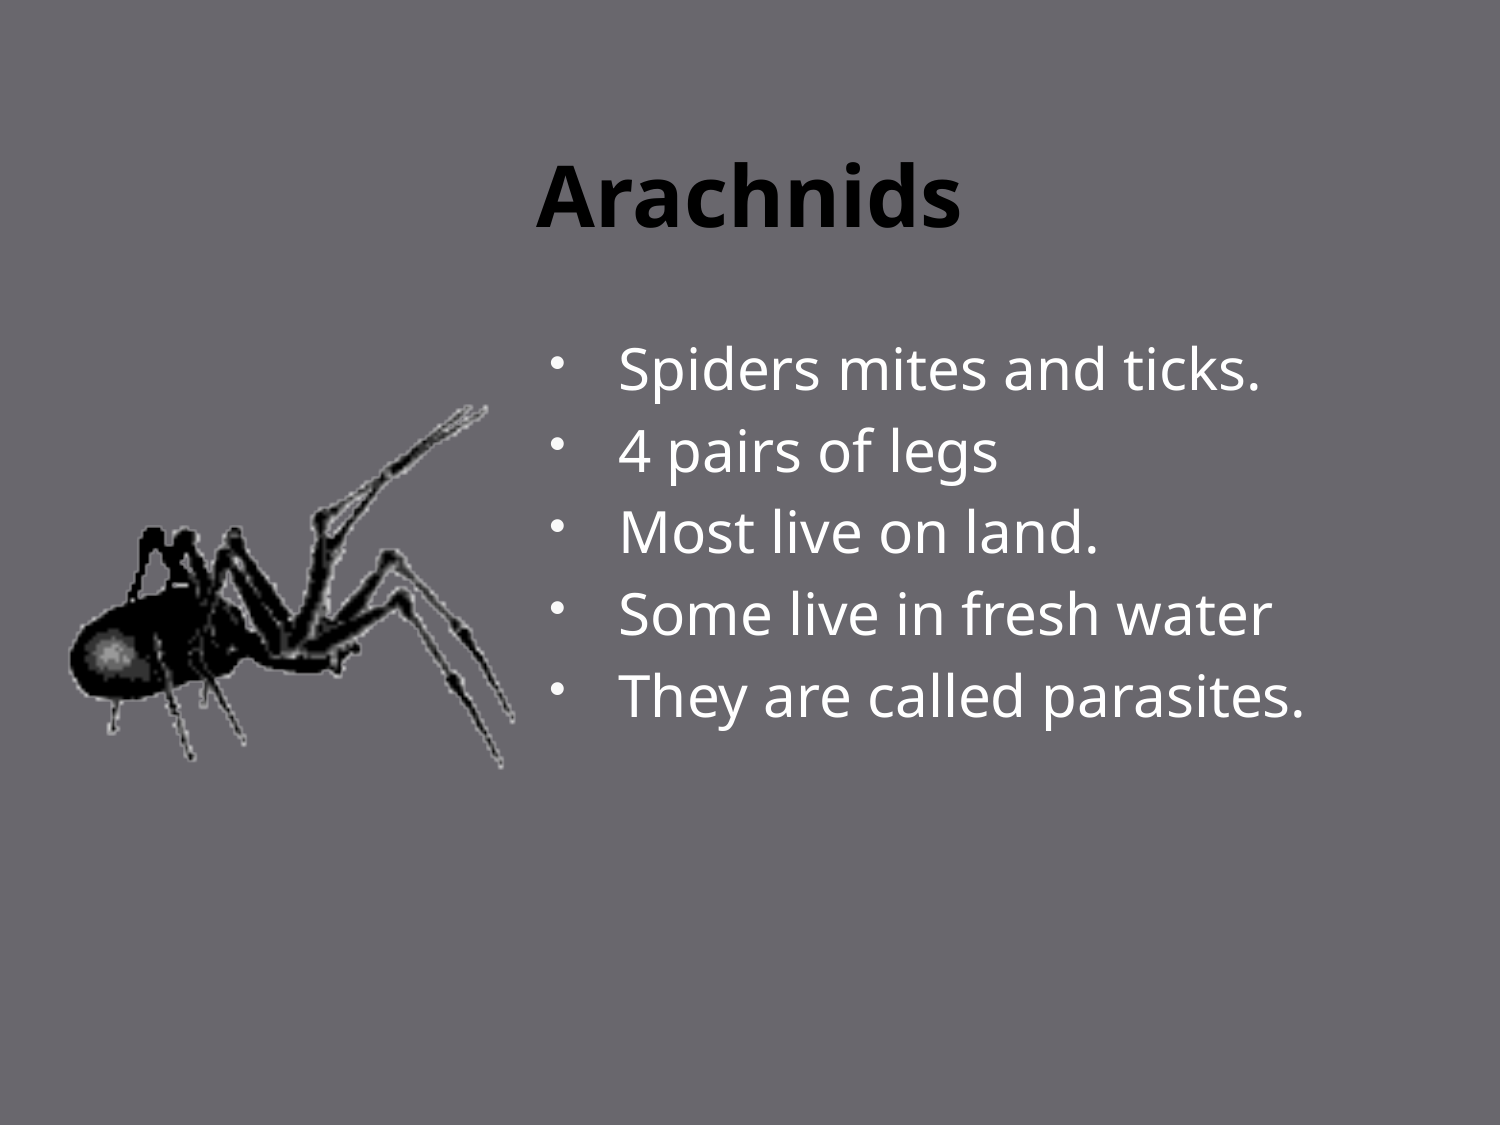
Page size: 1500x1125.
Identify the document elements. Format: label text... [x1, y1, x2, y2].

title Arachnids [112, 99, 1388, 288]
list Spiders mites and ticks. 4 pairs of legs Most live on land. Some live in fresh water They are called parasites. [513, 324, 1424, 1000]
picture [0, 373, 673, 940]
